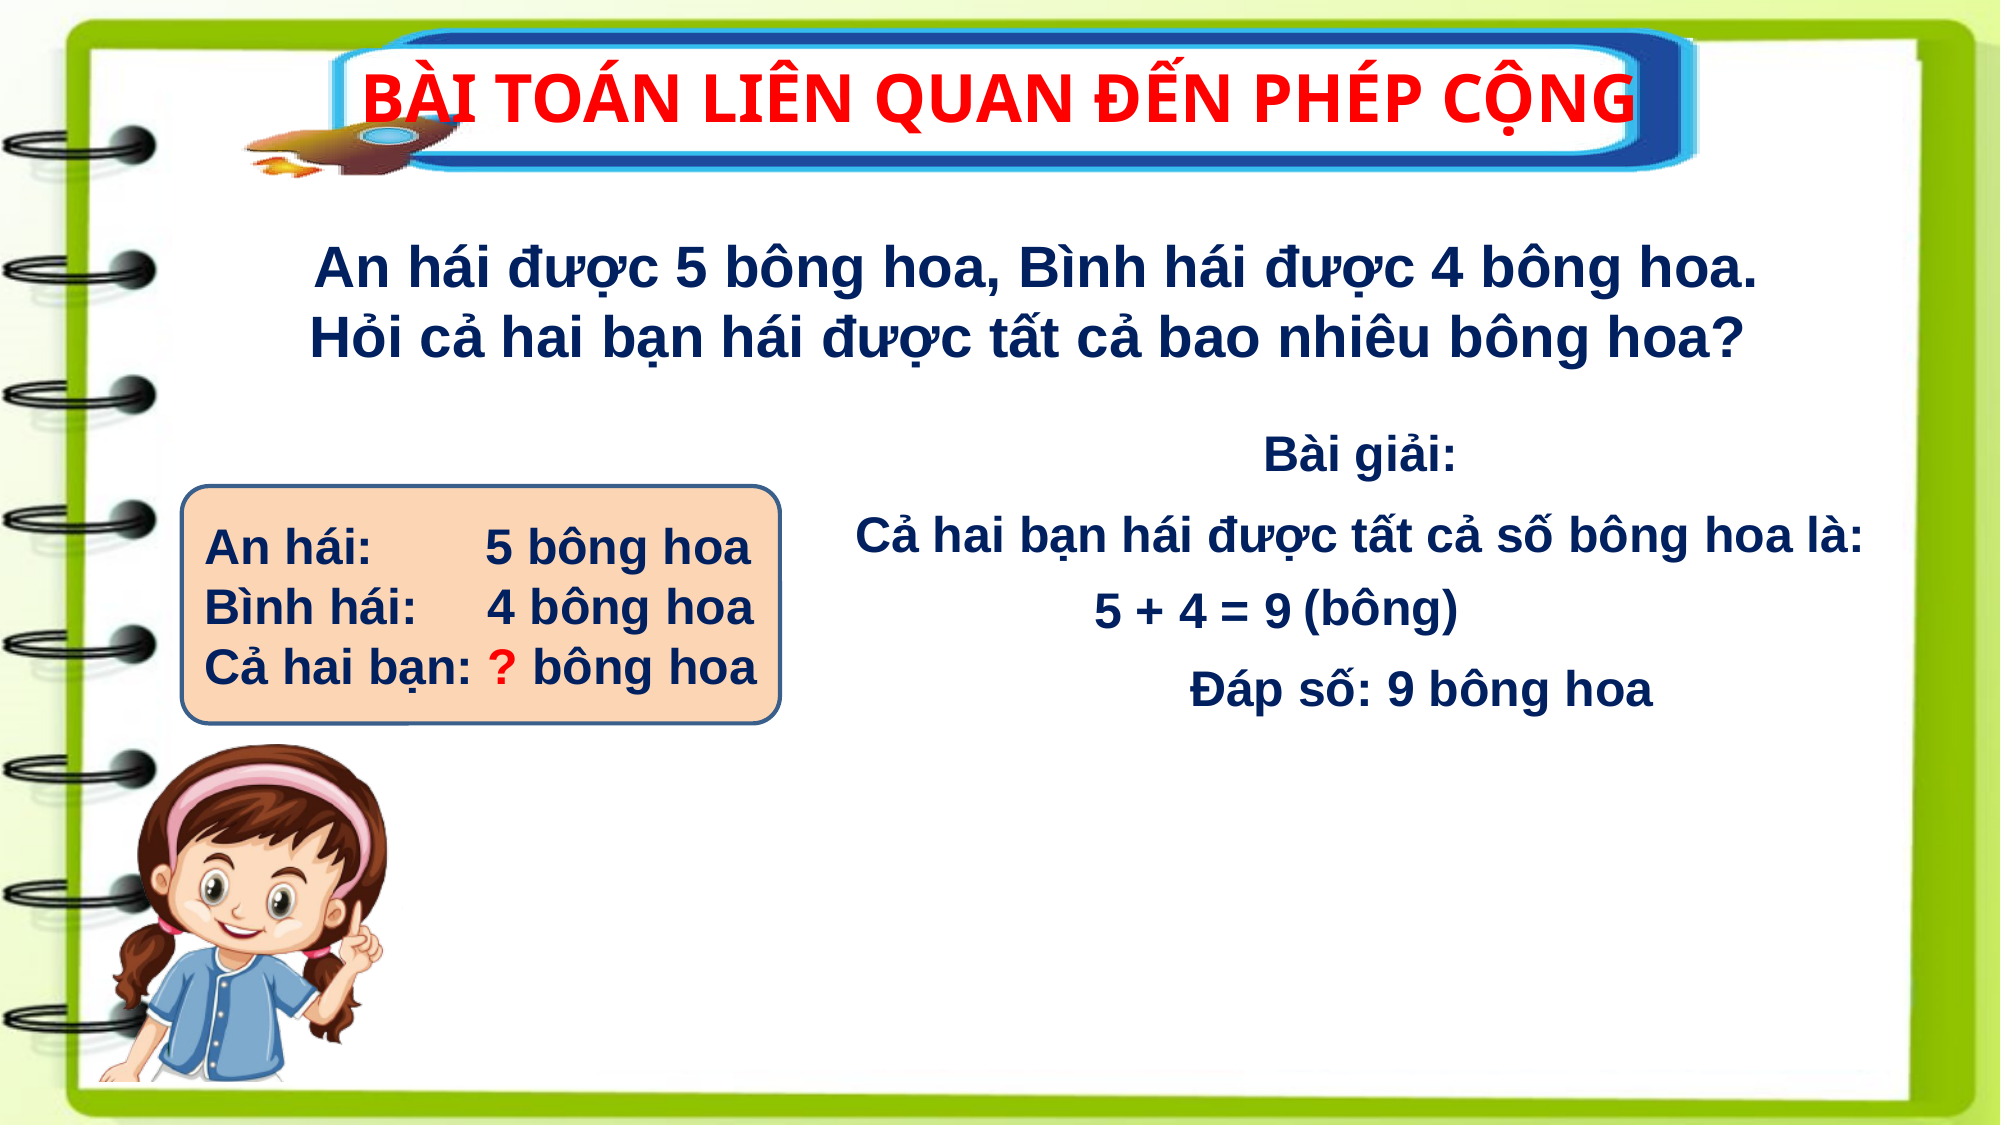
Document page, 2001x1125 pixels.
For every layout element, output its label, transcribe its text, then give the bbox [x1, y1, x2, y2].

text_box Đáp số: 9 bông hoa [1151, 649, 1692, 724]
picture [0, 0, 2001, 1125]
text_box An hái được 5 bông hoa, Bình hái được 4 bông hoa. Hỏi cả hai bạn hái được tất cả bao nhiêu bông hoa? [248, 222, 1825, 377]
text_box An hái: 5 bông hoa Bình hái: 4 bông hoa Cả hai bạn: ? bông hoa [179, 483, 783, 726]
text_box Cả hai bạn hái được tất cả số bông hoa là: [746, 495, 1975, 570]
text_box Bài giải: [1089, 413, 1632, 489]
text_box 5 + 4 = 9 [1012, 570, 1375, 646]
text_box (bông) [1265, 568, 1497, 644]
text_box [232, 19, 1732, 195]
